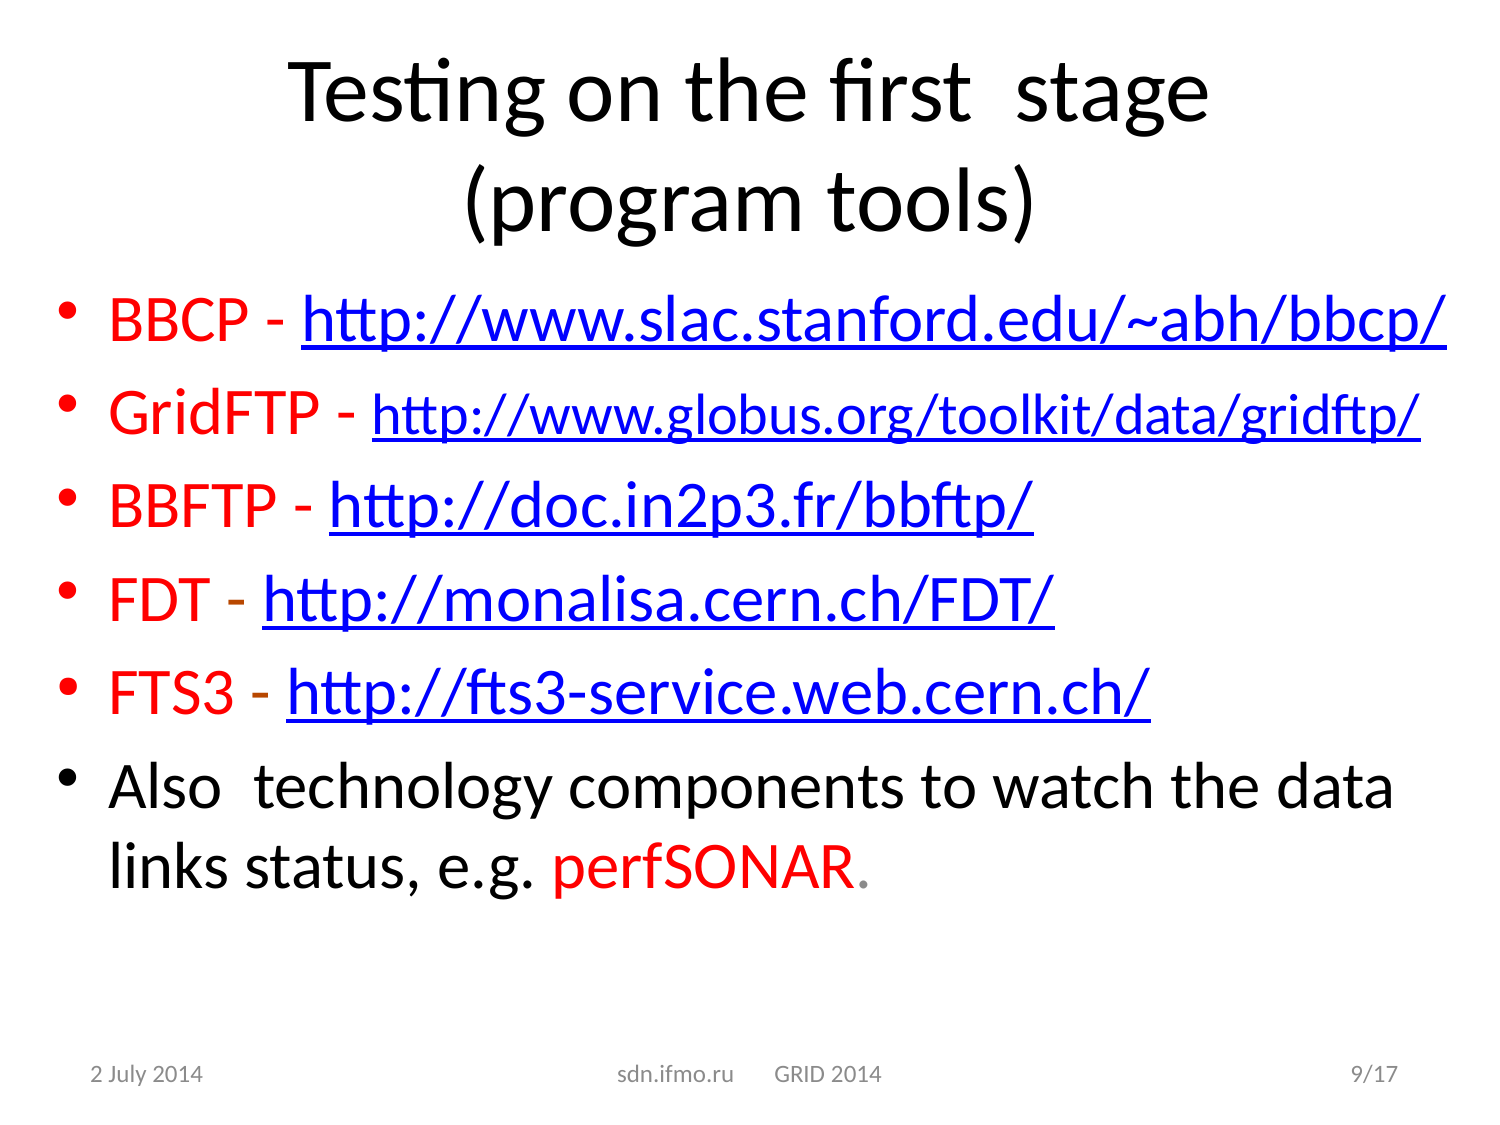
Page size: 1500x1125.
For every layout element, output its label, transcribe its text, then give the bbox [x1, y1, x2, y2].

slide_number 9/17 [1074, 1042, 1425, 1103]
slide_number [75, 1042, 425, 1103]
title Testing on the first stage (program tools) [112, 19, 1388, 261]
footer sdn.ifmo.ru GRID 2014 [512, 1042, 988, 1103]
text_box BBCP - http://www.slac.stanford.edu/~abh/bbcp/ GridFTP - http://www.globus.org/toolkit/data/gridftp/ BBFTP - http://doc.in2p3.fr/bbftp/ FDT - http://monalisa.cern.ch/FDT/ FTS3 - http://fts3-service.web.cern.ch/ Also technology components to watch the data links status, e.g. perfSONAR. [41, 266, 1471, 1035]
